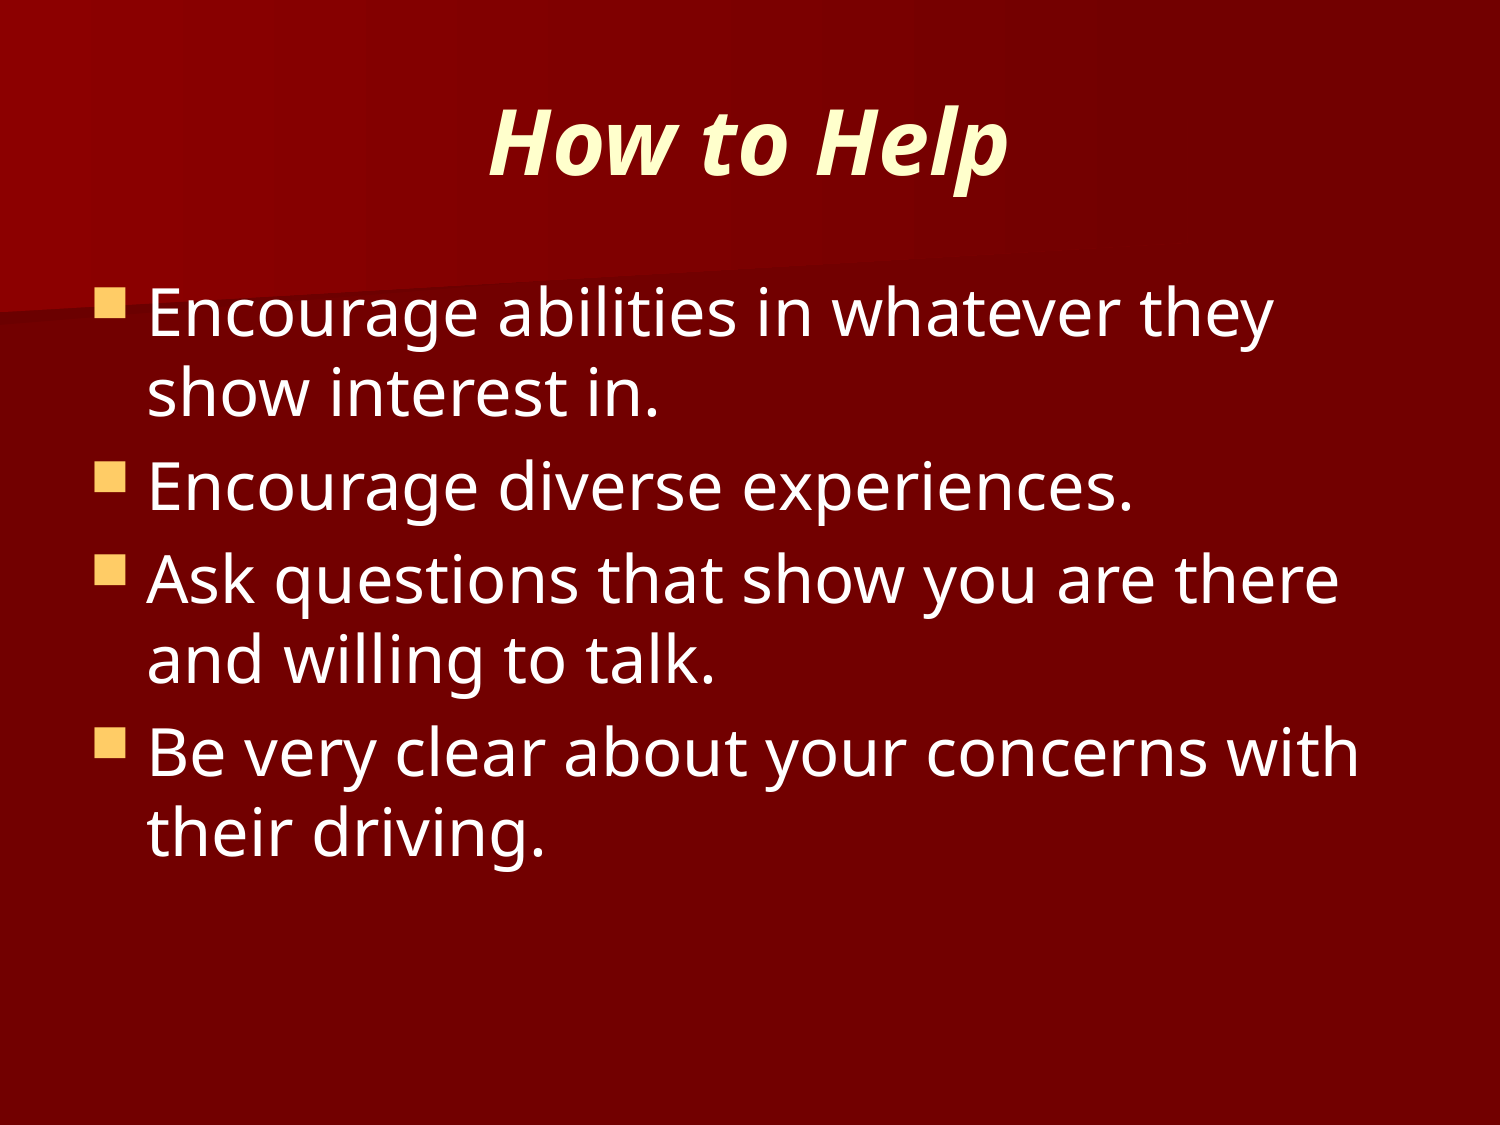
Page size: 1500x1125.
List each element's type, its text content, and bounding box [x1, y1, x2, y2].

list Encourage abilities in whatever they show interest in. Encourage diverse experiences. Ask questions that show you are there and willing to talk. Be very clear about your concerns with their driving. [74, 262, 1426, 1001]
title How to Help [74, 44, 1426, 233]
